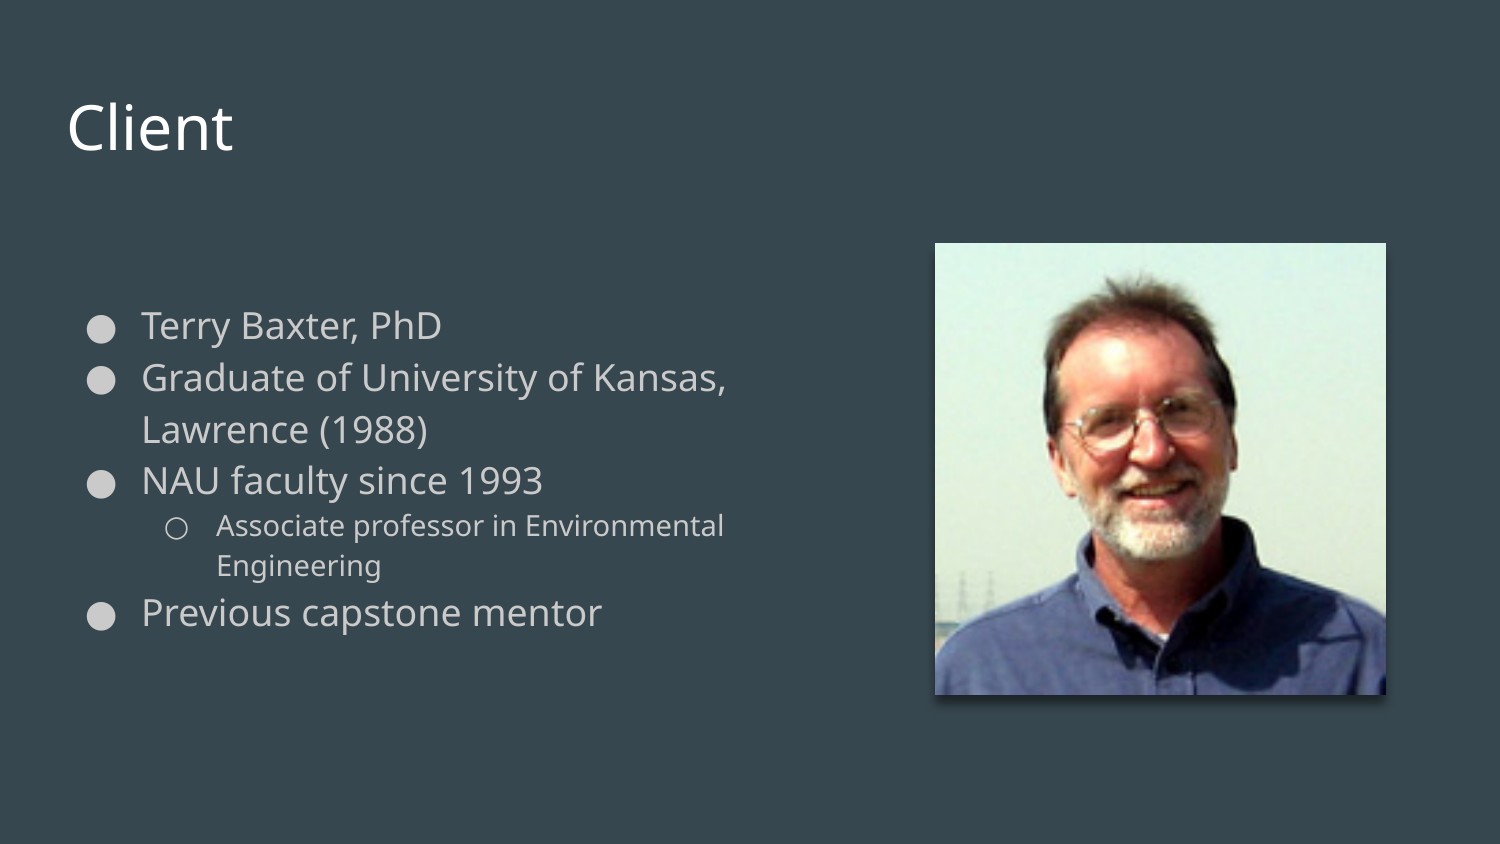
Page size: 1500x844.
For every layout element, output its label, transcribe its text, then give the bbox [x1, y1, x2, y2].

picture [935, 243, 1387, 695]
list Terry Baxter, PhD Graduate of University of Kansas, Lawrence (1988) NAU faculty since 1993 Associate professor in Environmental Engineering Previous capstone mentor [51, 280, 869, 658]
title Client [51, 72, 1449, 167]
